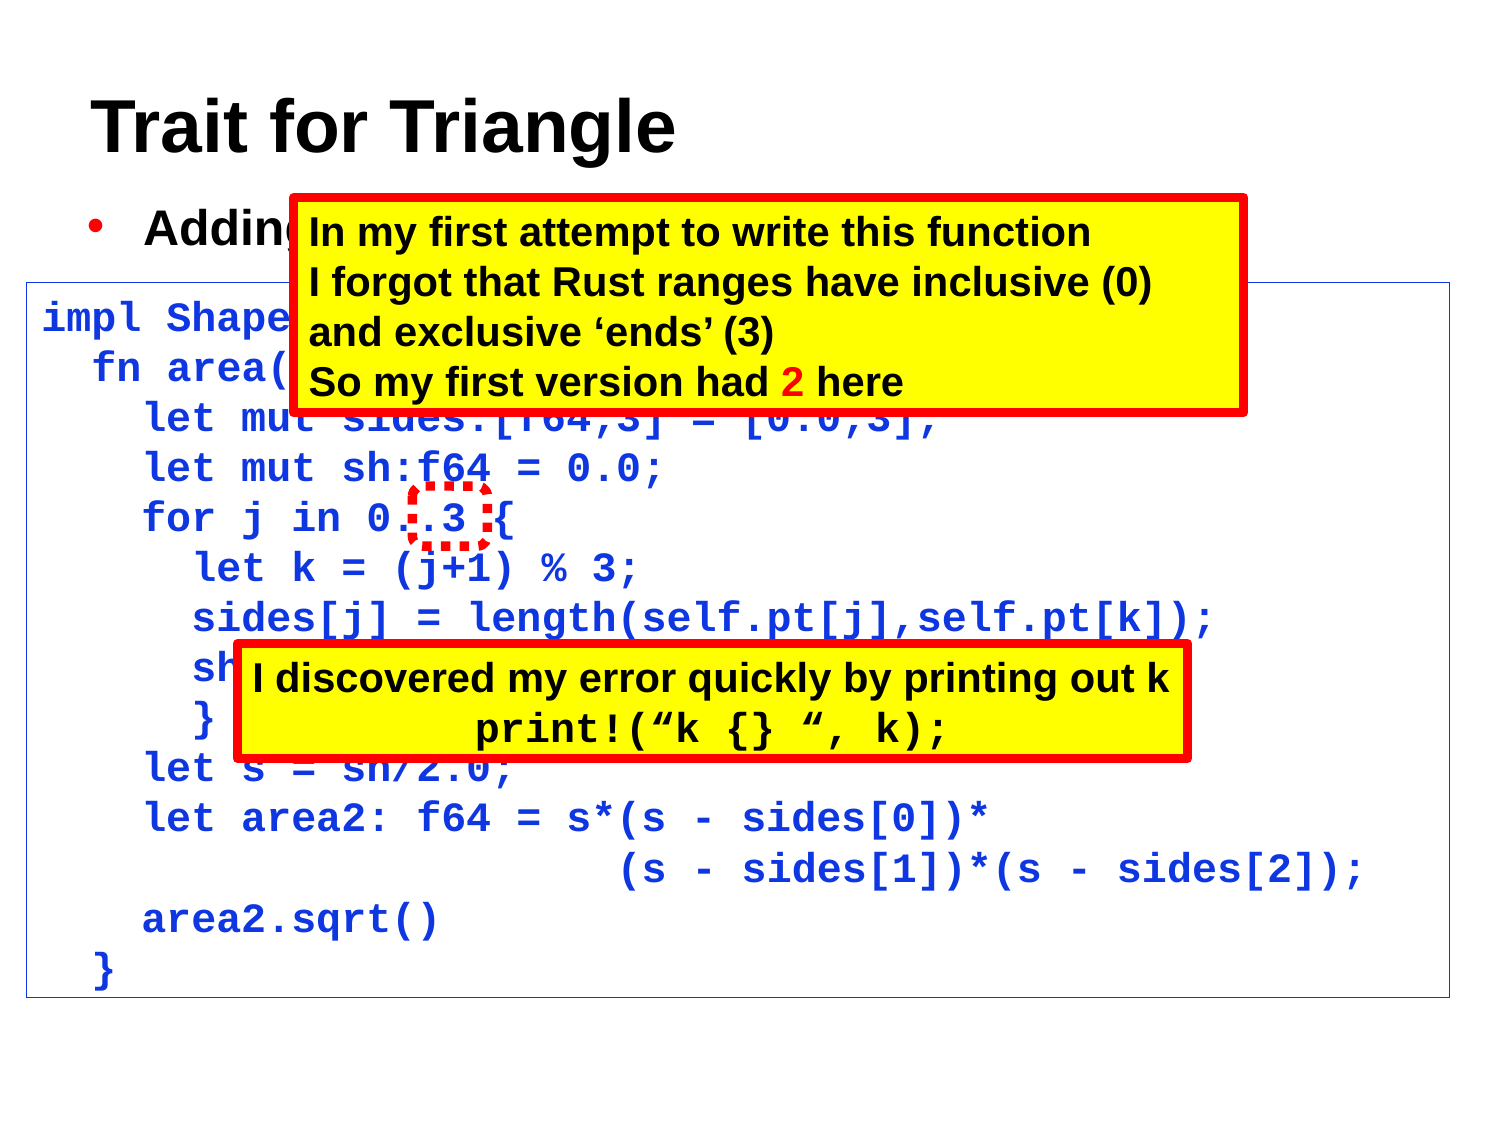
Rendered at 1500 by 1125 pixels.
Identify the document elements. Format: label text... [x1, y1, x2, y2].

text_box I discovered my error quickly by printing out k print!(“k {} “, k); [237, 643, 1188, 759]
title Trait for Triangle [74, 44, 1424, 187]
text_box [410, 483, 490, 549]
text_box impl Shape for Triangle { fn area(&self) -> f64 { let mut sides:[f64;3] = [0.0;3]; let mut sh:f64 = 0.0; for j in 0..3 { let k = (j+1) % 3; sides[j] = length(self.pt[j],self.pt[k]); sh += sides[j]; } let s = sh/2.0; let area2: f64 = s*(s - sides[0])* (s - sides[1])*(s - sides[2]); area2.sqrt() } [26, 282, 1450, 998]
list Adding the implementations For the Shape trait Two functions needed Signatures here must match signatures in the Trait definition [62, 187, 1476, 1101]
text_box In my first attempt to write this function I forgot that Rust ranges have inclusive (0) and exclusive ‘ends’ (3) So my first version had 2 here [293, 197, 1244, 413]
